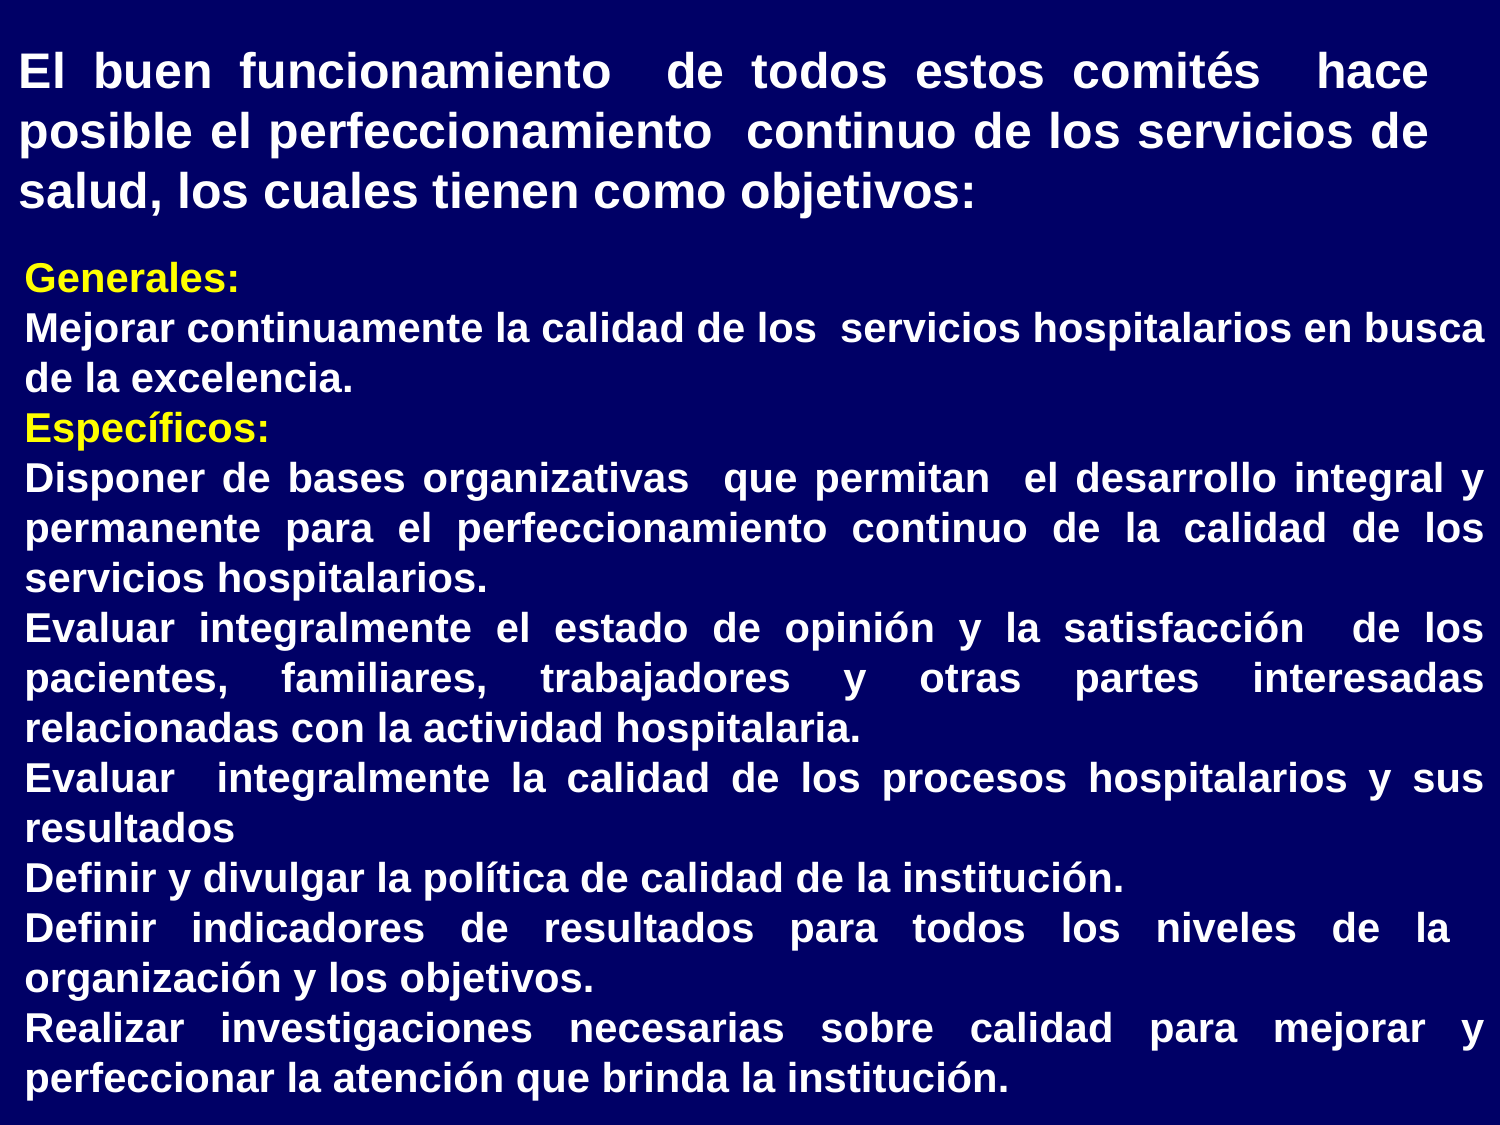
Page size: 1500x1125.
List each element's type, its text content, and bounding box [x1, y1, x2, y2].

text_box Generales: Mejorar continuamente la calidad de los servicios hospitalarios en busca de la excelencia. Específicos: Disponer de bases organizativas que permitan el desarrollo integral y permanente para el perfeccionamiento continuo de la calidad de los servicios hospitalarios. Evaluar integralmente el estado de opinión y la satisfacción de los pacientes, familiares, trabajadores y otras partes interesadas relacionadas con la actividad hospitalaria. Evaluar integralmente la calidad de los procesos hospitalarios y sus resultados Definir y divulgar la política de calidad de la institución. Definir indicadores de resultados para todos los niveles de la organización y los objetivos. Realizar investigaciones necesarias sobre calidad para mejorar y perfeccionar la atención que brinda la institución. [9, 243, 1500, 1109]
text_box El buen funcionamiento de todos estos comités hace posible el perfeccionamiento continuo de los servicios de salud, los cuales tienen como objetivos: [4, 30, 1446, 226]
